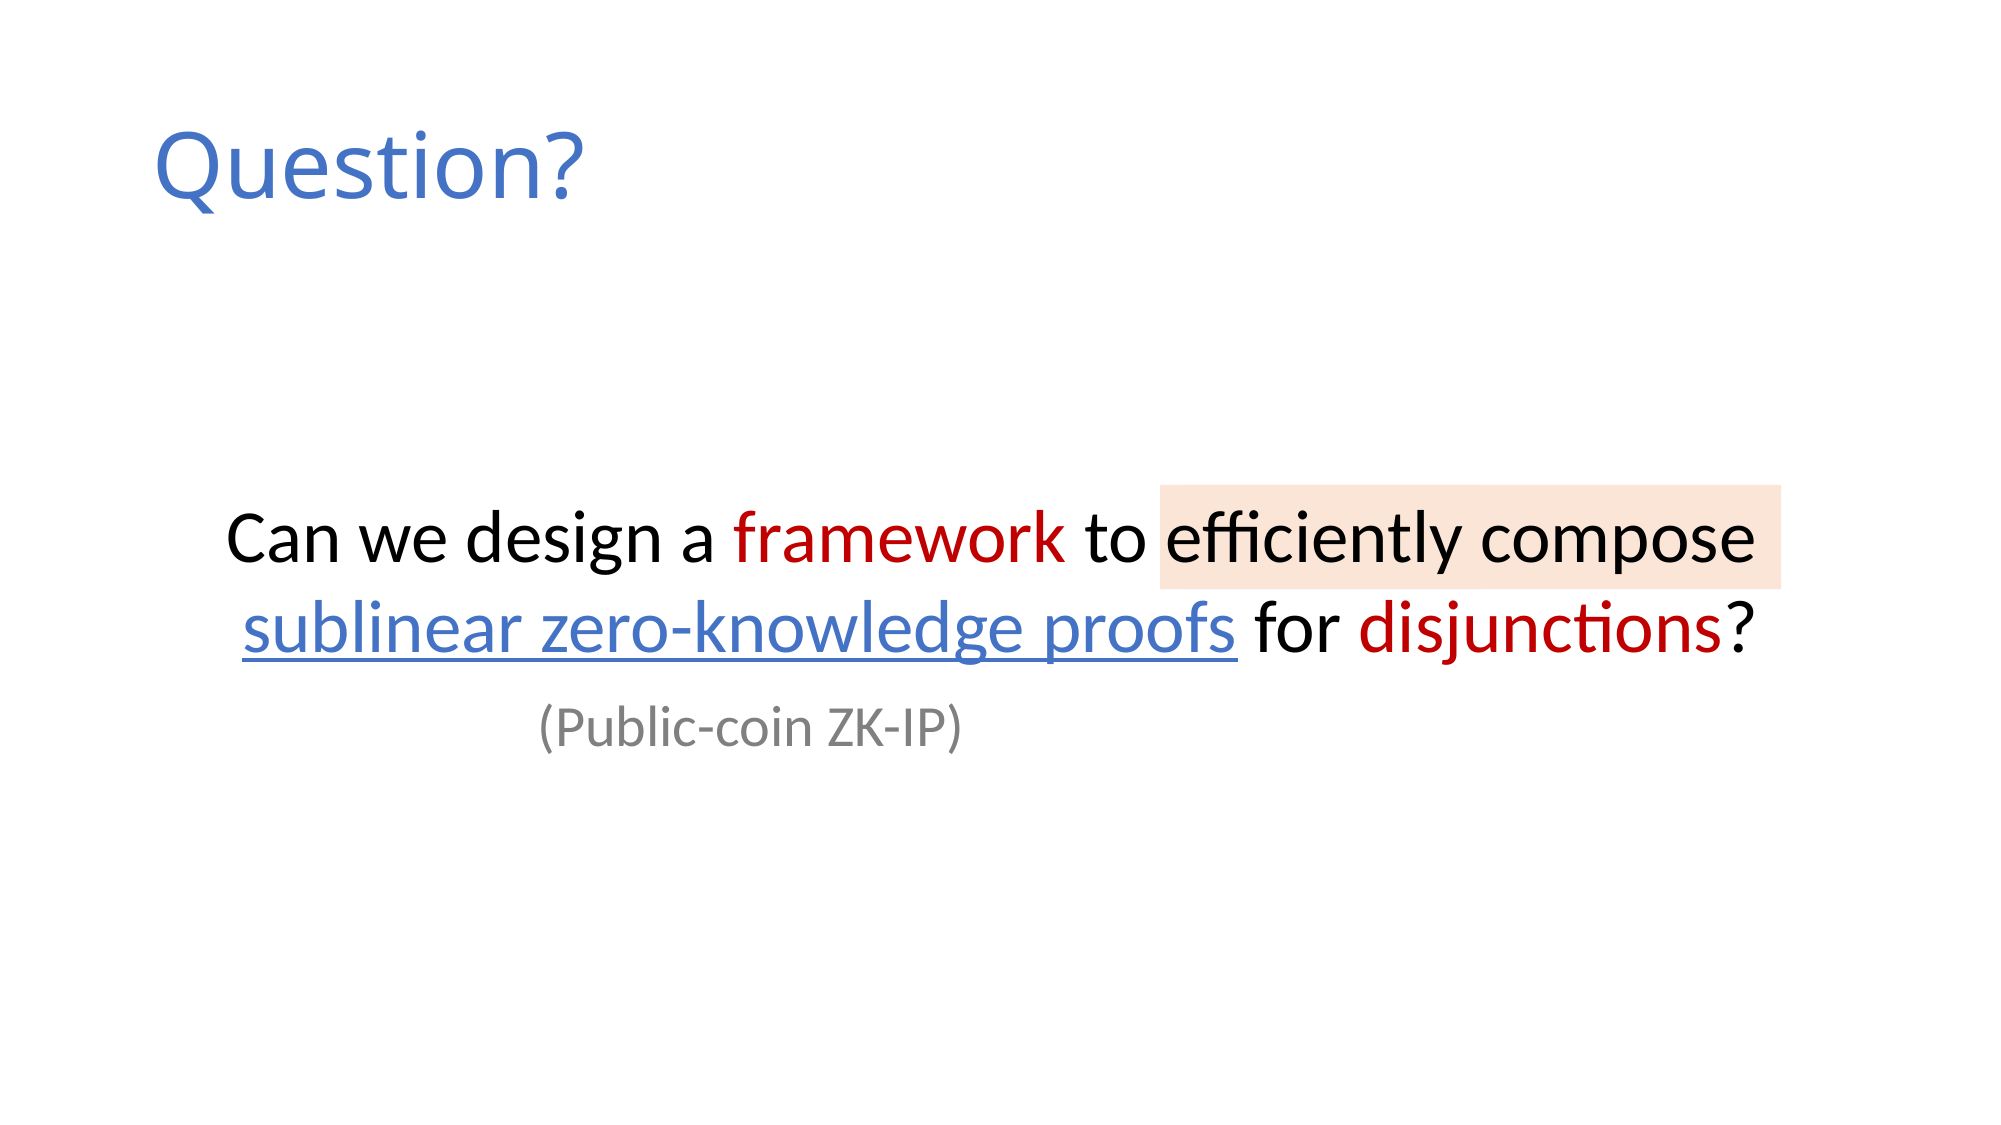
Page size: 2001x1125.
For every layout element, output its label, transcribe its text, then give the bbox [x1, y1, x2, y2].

text_box Can we design a framework to efficiently compose sublinear zero-knowledge proofs for disjunctions? [193, 480, 1807, 676]
title Question? [137, 59, 1863, 278]
text_box (Public-coin ZK-IP) [522, 680, 980, 766]
